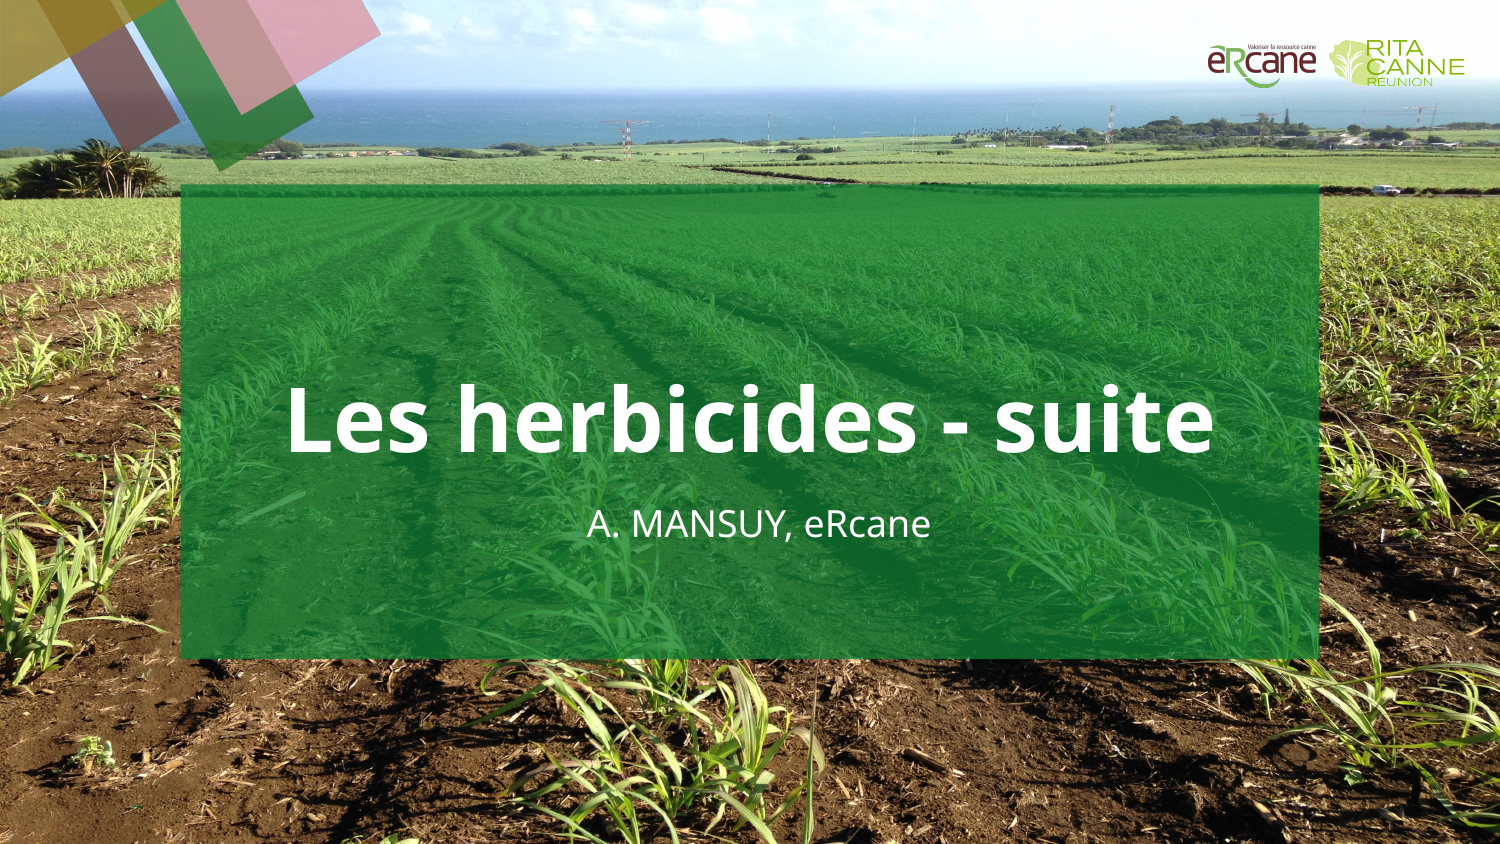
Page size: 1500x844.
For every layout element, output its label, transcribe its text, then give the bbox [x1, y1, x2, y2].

picture [0, 0, 1500, 844]
subtitle A. MANSUY, eRcane [228, 486, 1272, 616]
title Les herbicides - suite [228, 248, 1272, 486]
